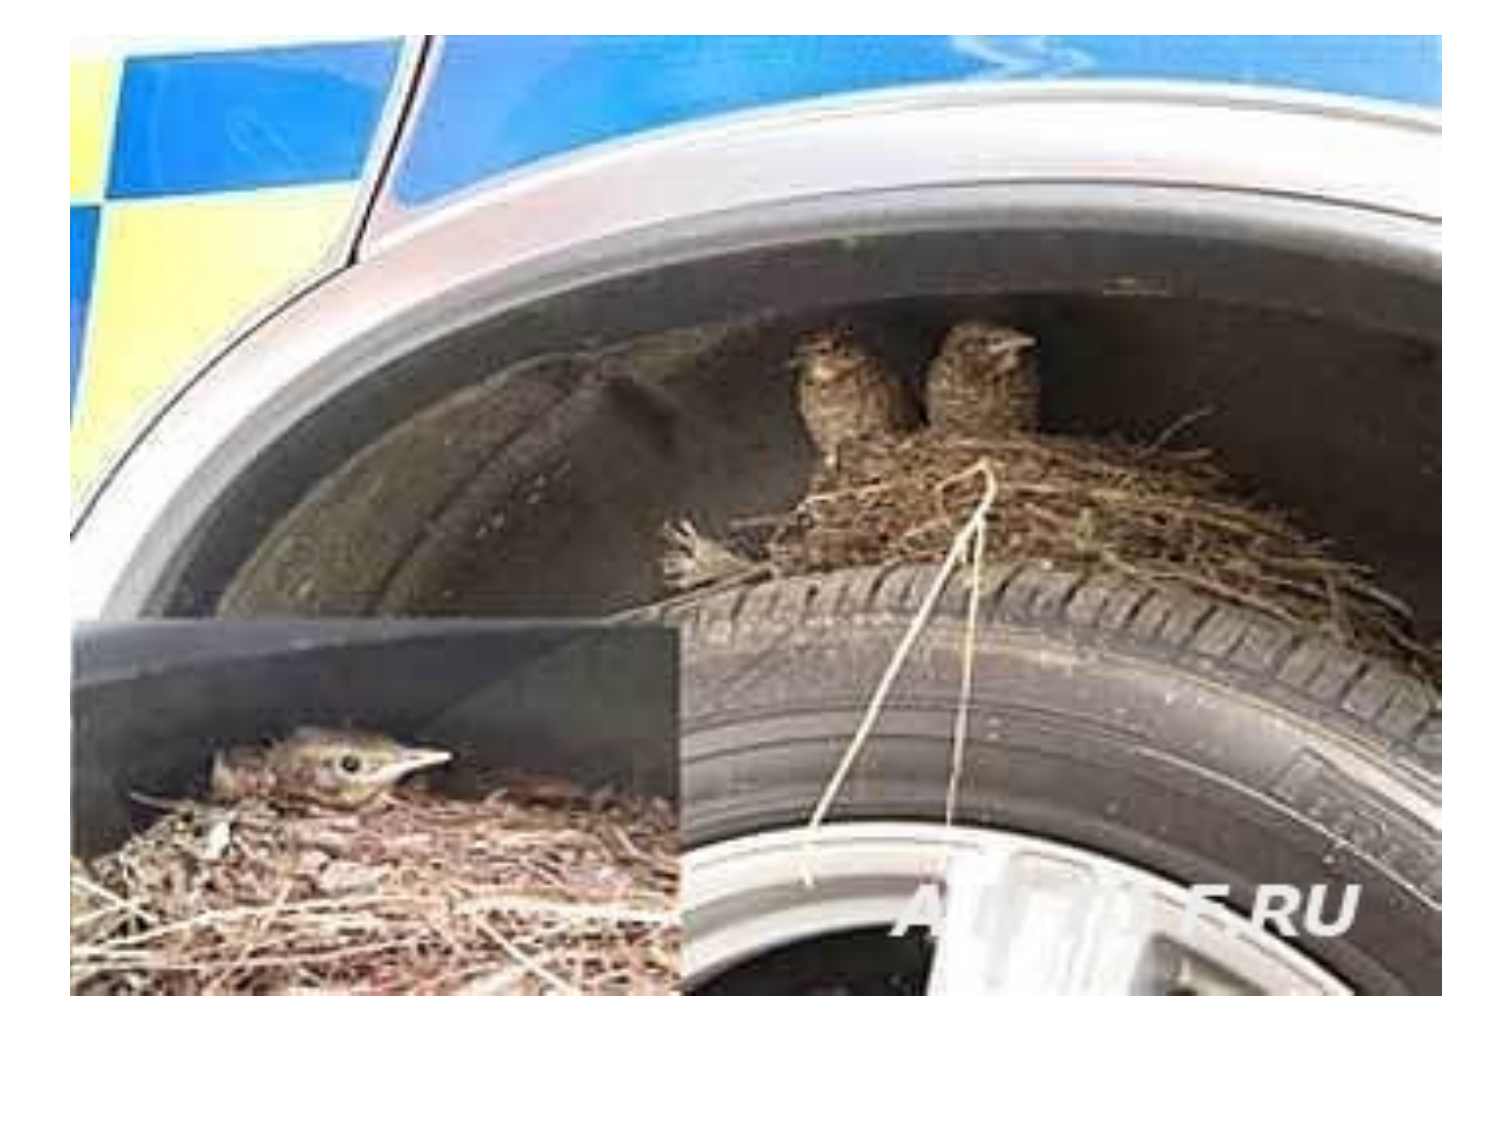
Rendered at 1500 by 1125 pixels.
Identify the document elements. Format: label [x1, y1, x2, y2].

list [70, 34, 1442, 997]
